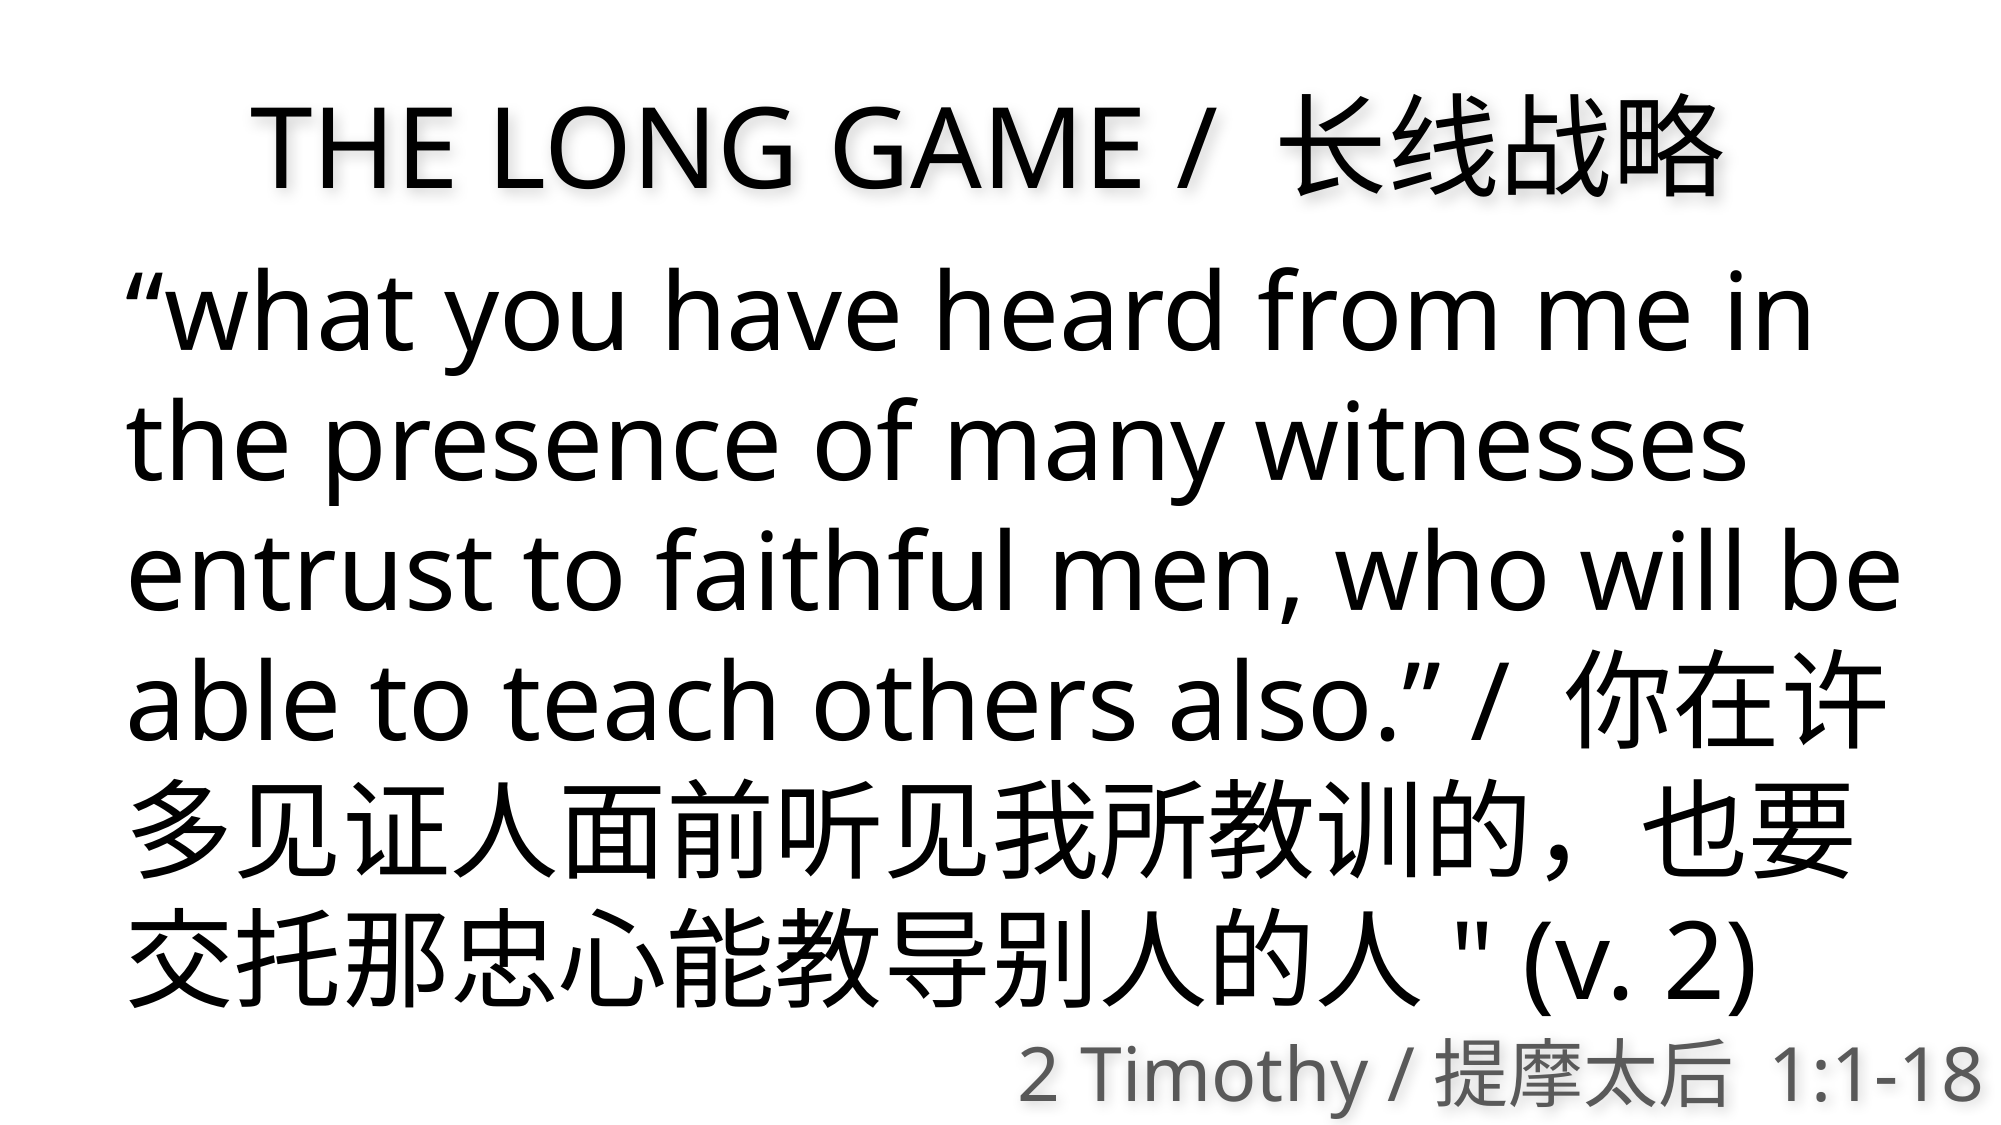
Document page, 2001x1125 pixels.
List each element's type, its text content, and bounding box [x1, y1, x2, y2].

subtitle 2 Timothy /提摩太后 1:1-18 [500, 1029, 2000, 1125]
text_box THE LONG GAME / 长线战略 [0, 68, 2000, 219]
text_box “what you have heard from me in the presence of many witnesses entrust to faithful men, who will be able to teach others also.” / 你在许多见证人面前听见我所教训的，也要交托那忠心能教导别人的人" (v. 2) [110, 234, 1926, 1029]
